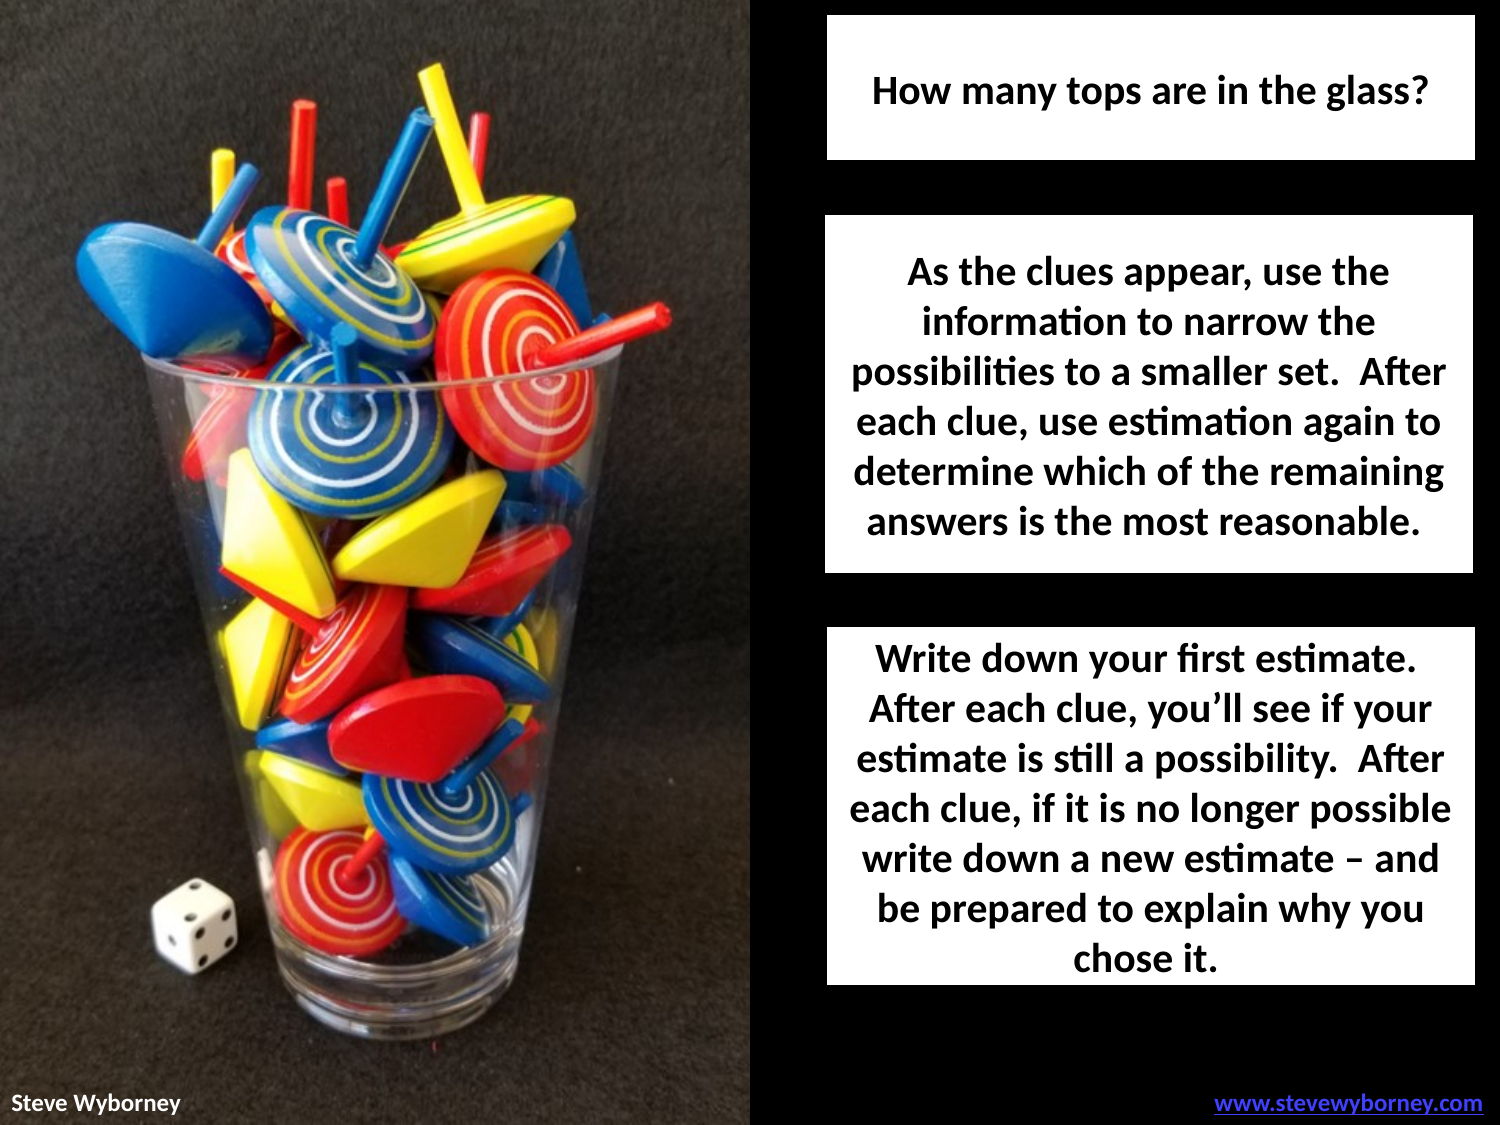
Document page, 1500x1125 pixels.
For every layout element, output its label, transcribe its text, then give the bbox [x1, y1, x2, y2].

text_box Write down your first estimate. After each clue, you’ll see if your estimate is still a possibility. After each clue, if it is no longer possible write down a new estimate – and be prepared to explain why you chose it. [823, 623, 1479, 989]
text_box How many tops are in the glass? [823, 10, 1479, 164]
text_box As the clues appear, use the information to narrow the possibilities to a smaller set. After each clue, use estimation again to determine which of the remaining answers is the most reasonable. [821, 210, 1477, 577]
text_box www.stevewyborney.com [1199, 1079, 1499, 1125]
picture [0, 0, 751, 1125]
